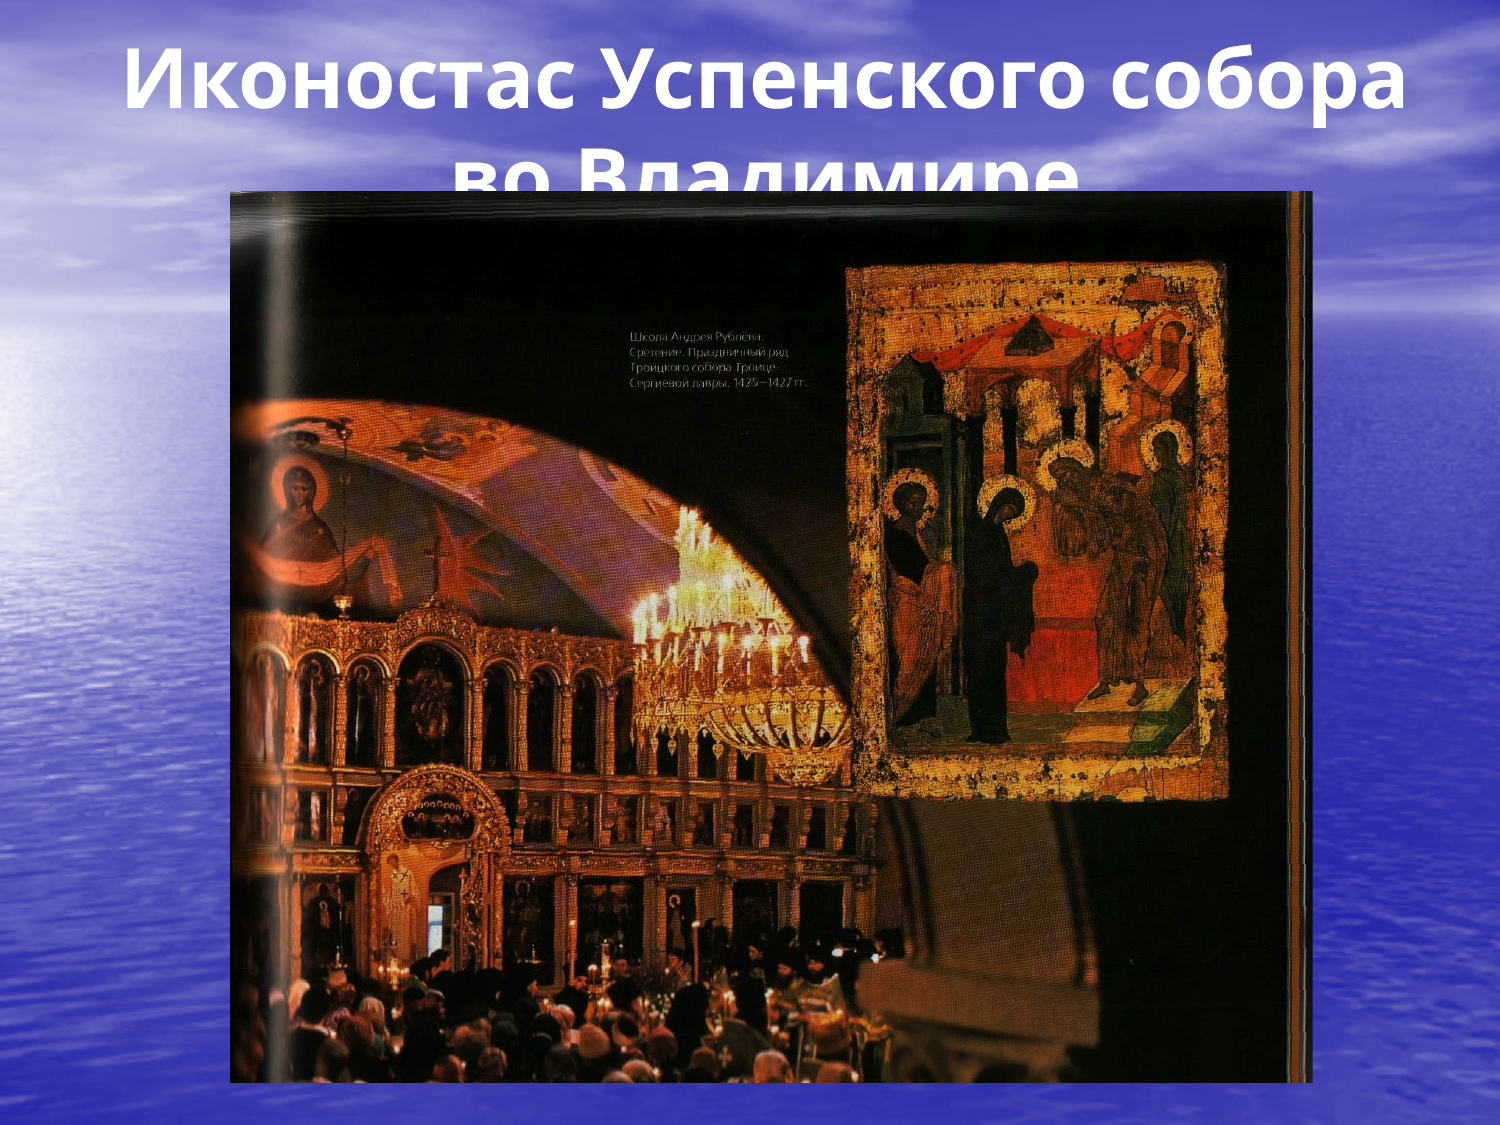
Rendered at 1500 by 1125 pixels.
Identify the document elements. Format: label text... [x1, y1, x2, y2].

title Иконостас Успенского собора во Владимире [52, 30, 1479, 219]
picture [229, 184, 1313, 1083]
